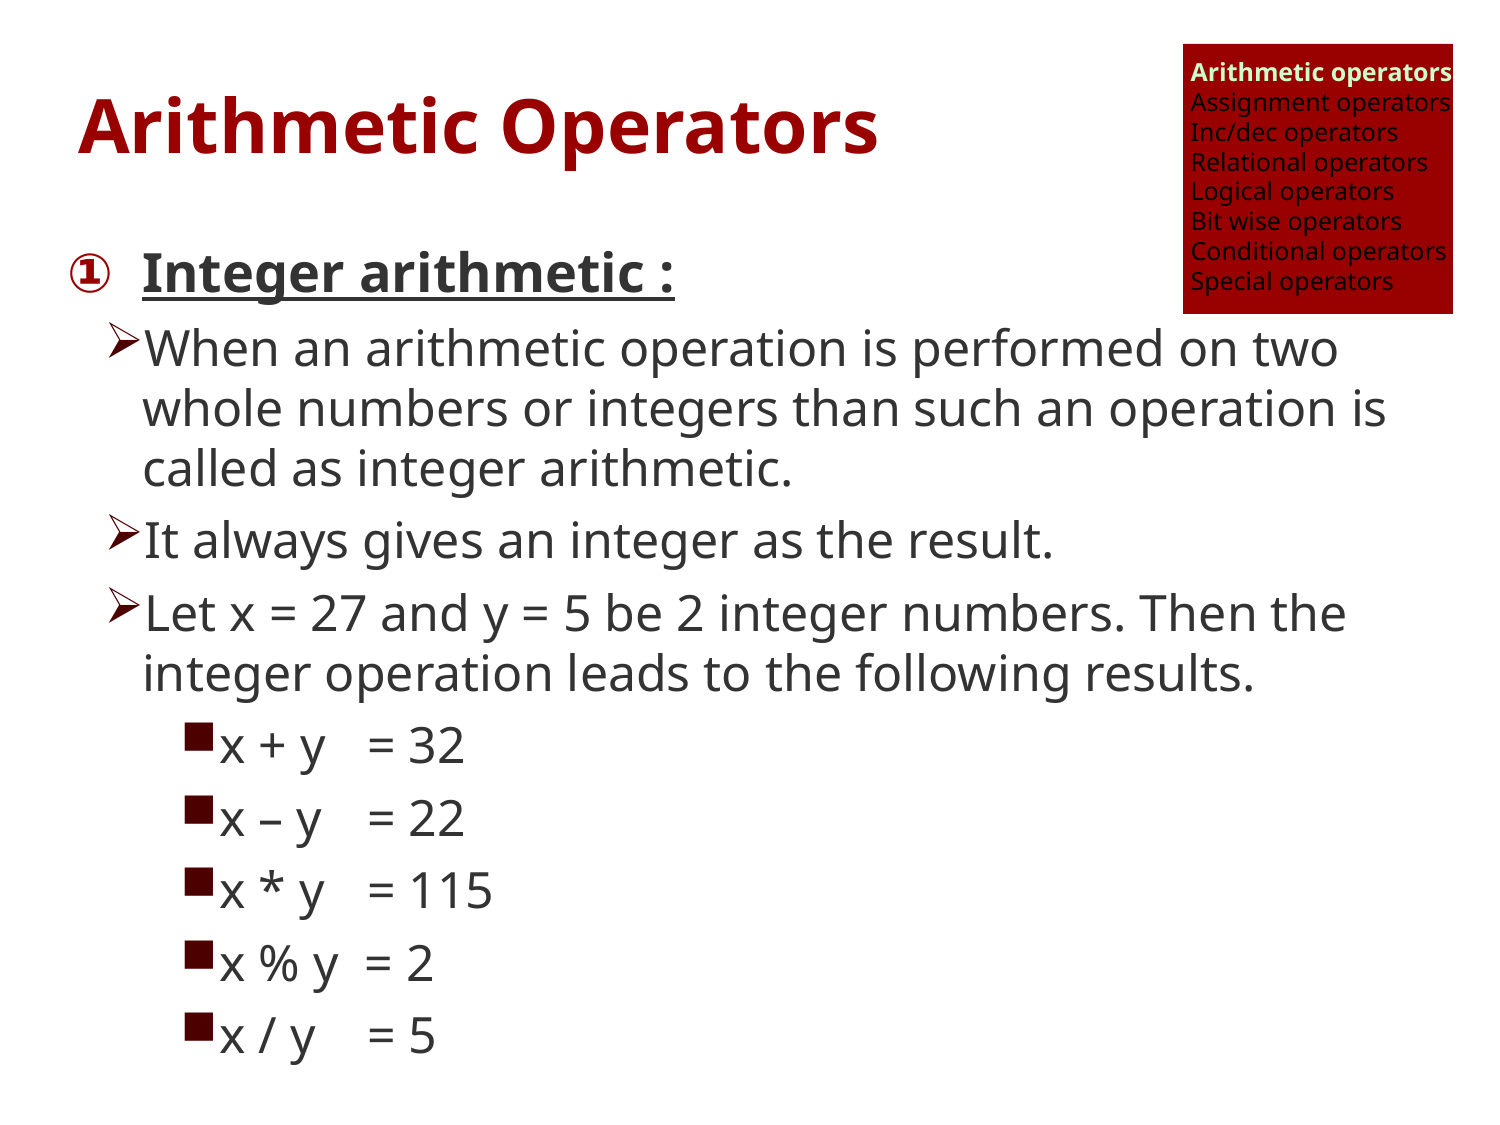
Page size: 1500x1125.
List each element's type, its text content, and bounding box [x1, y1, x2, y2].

title Arithmetic Operators [63, 53, 1131, 177]
list Integer arithmetic : When an arithmetic operation is performed on two whole numbers or integers than such an operation is called as integer arithmetic. It always gives an integer as the result. Let x = 27 and y = 5 be 2 integer numbers. Then the integer operation leads to the following results. x + y = 32 x – y = 22 x * y = 115 x % y = 2 x / y = 5 [52, 231, 1468, 1049]
text_box Arithmetic operators Assignment operators Inc/dec operators Relational operators Logical operators Bit wise operators Conditional operators Special operators [1175, 48, 1484, 304]
